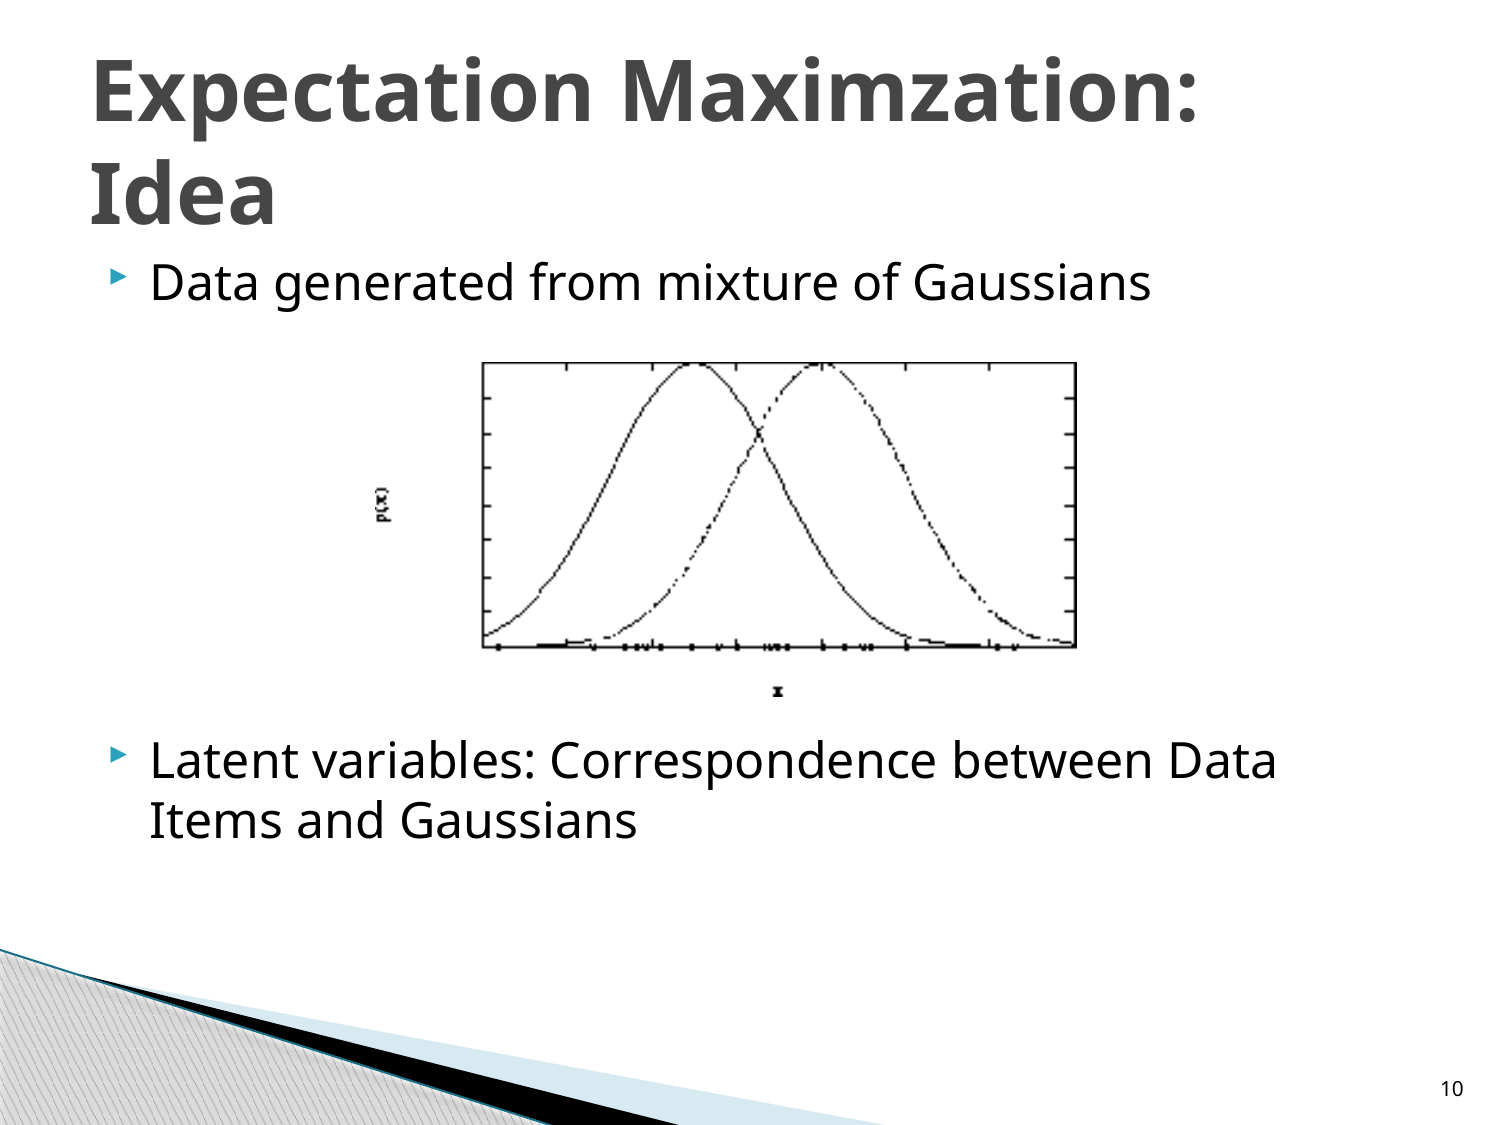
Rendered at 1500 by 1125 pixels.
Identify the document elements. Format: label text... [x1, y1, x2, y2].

slide_number 10 [1418, 1051, 1479, 1112]
list Data generated from mixture of Gaussians Latent variables: Correspondence between Data Items and Gaussians [75, 243, 1425, 986]
picture [374, 362, 1077, 697]
title Expectation Maximzation: Idea [75, 45, 1425, 233]
